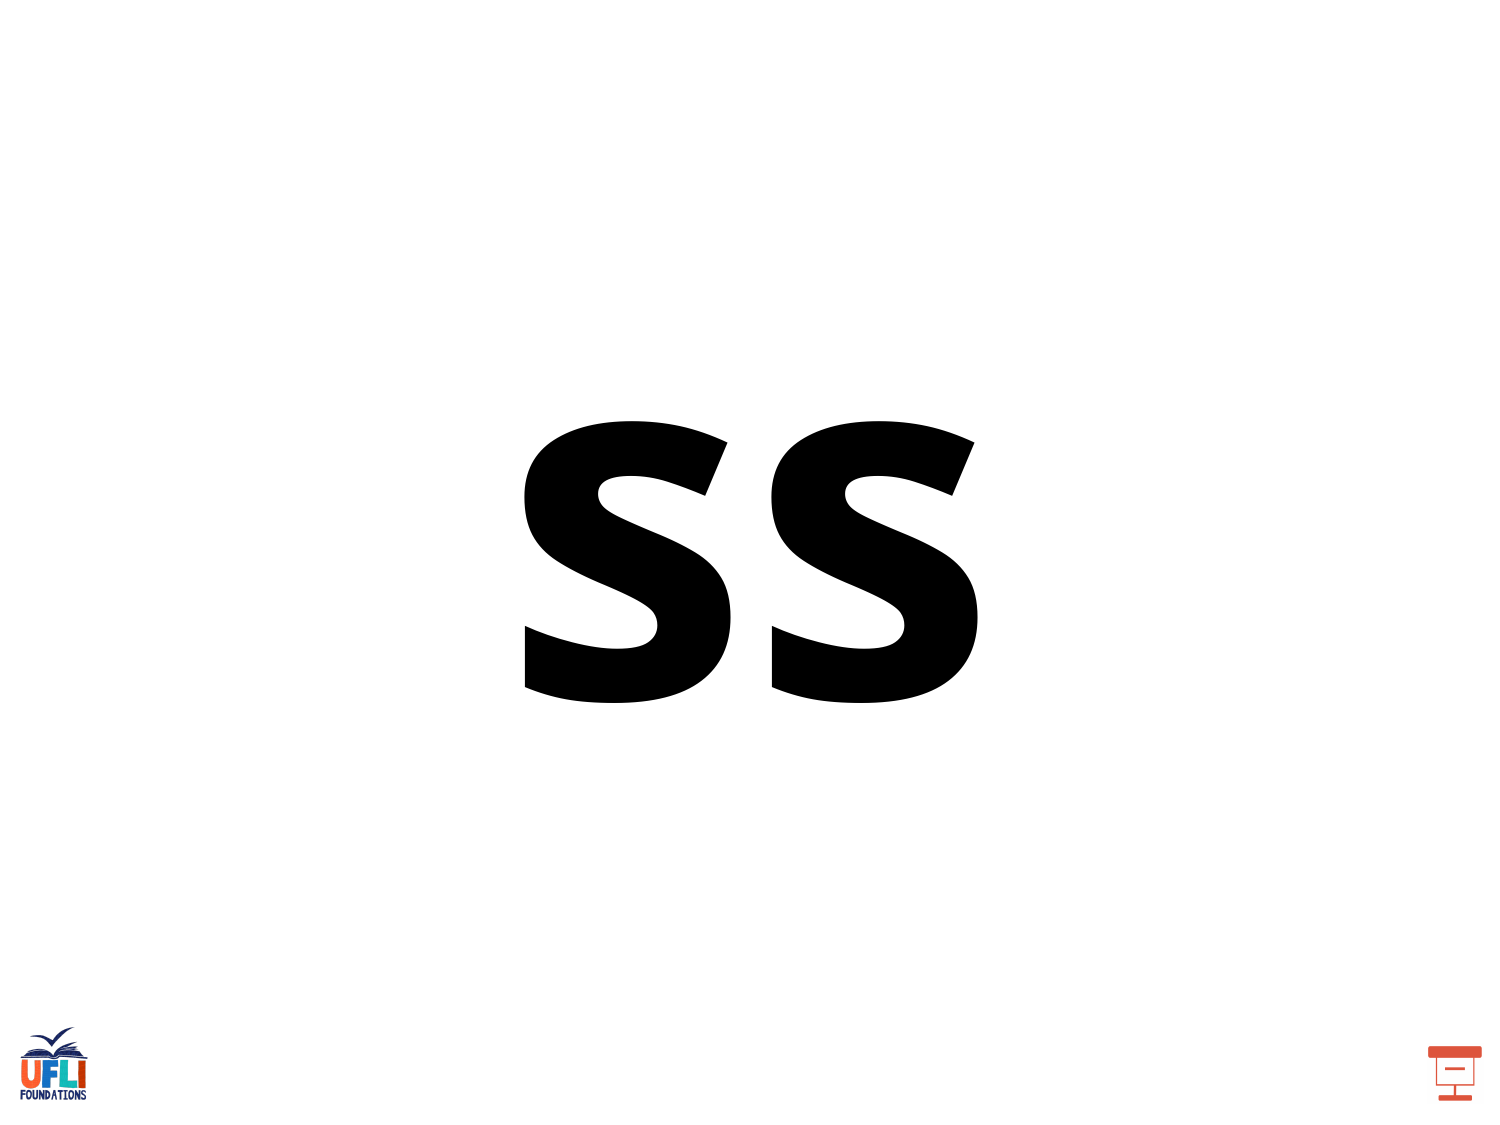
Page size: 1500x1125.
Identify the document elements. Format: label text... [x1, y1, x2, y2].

picture [16, 1027, 90, 1103]
picture [1427, 1043, 1484, 1104]
text_box ss [0, 192, 1500, 933]
